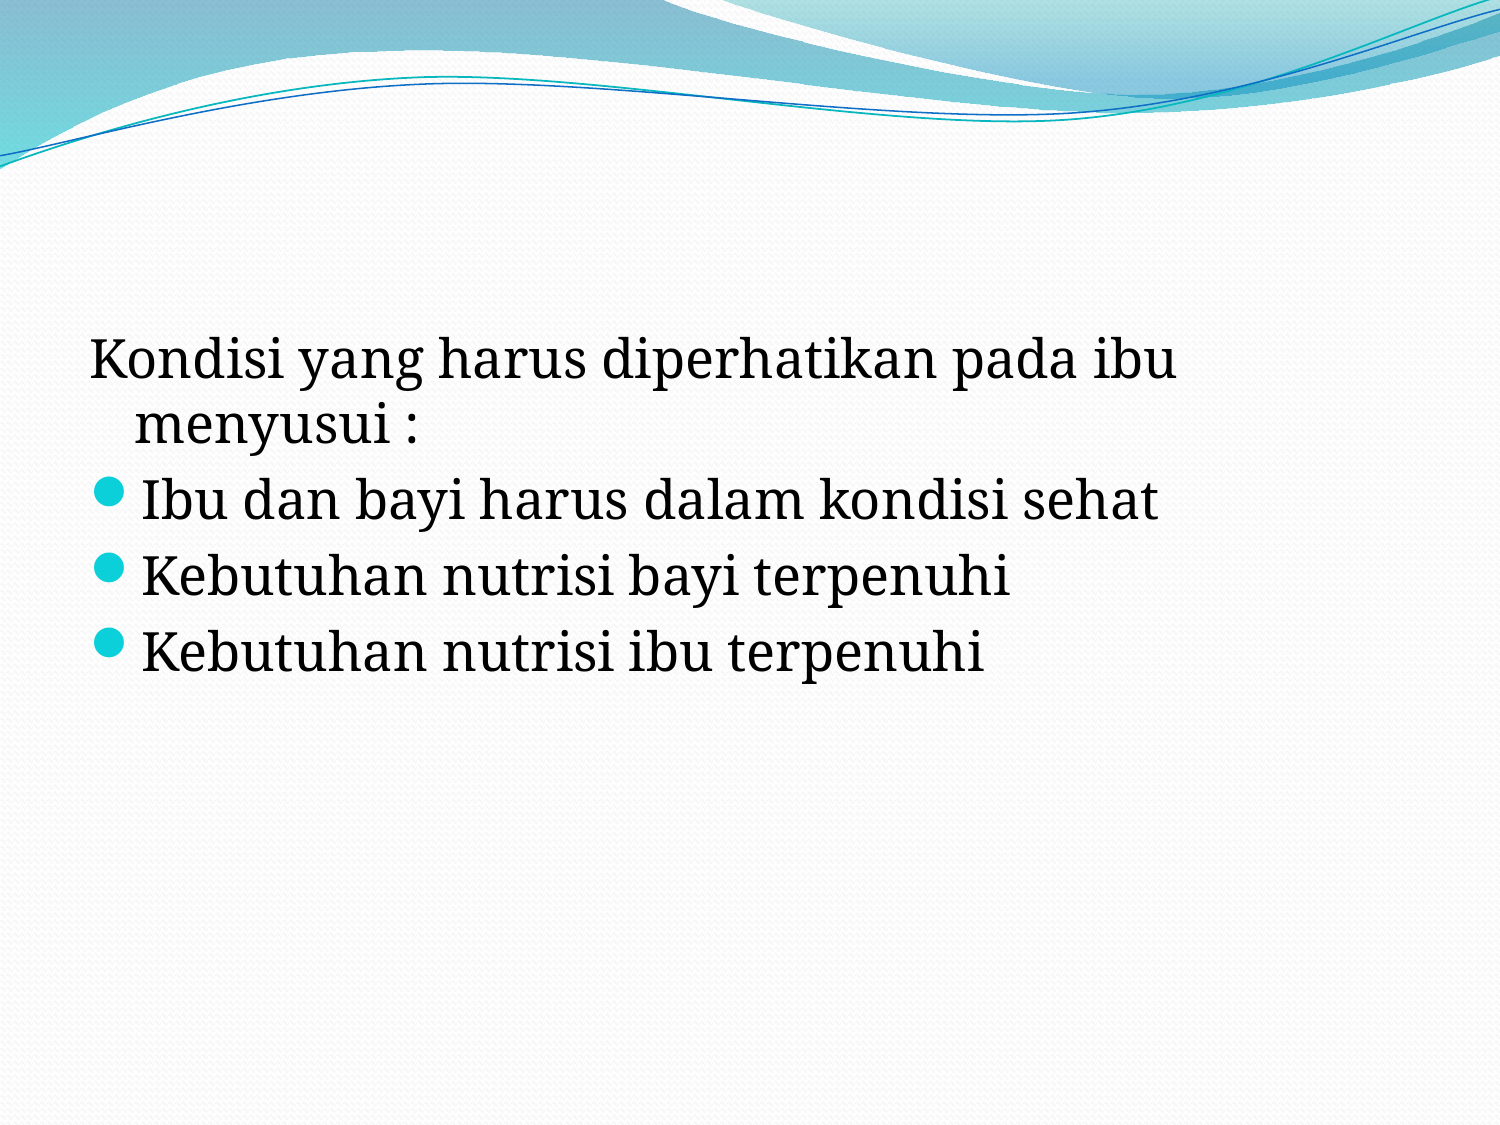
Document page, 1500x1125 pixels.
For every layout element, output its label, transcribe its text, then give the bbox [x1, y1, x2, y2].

list Kondisi yang harus diperhatikan pada ibu menyusui : Ibu dan bayi harus dalam kondisi sehat Kebutuhan nutrisi bayi terpenuhi Kebutuhan nutrisi ibu terpenuhi [75, 317, 1425, 1038]
